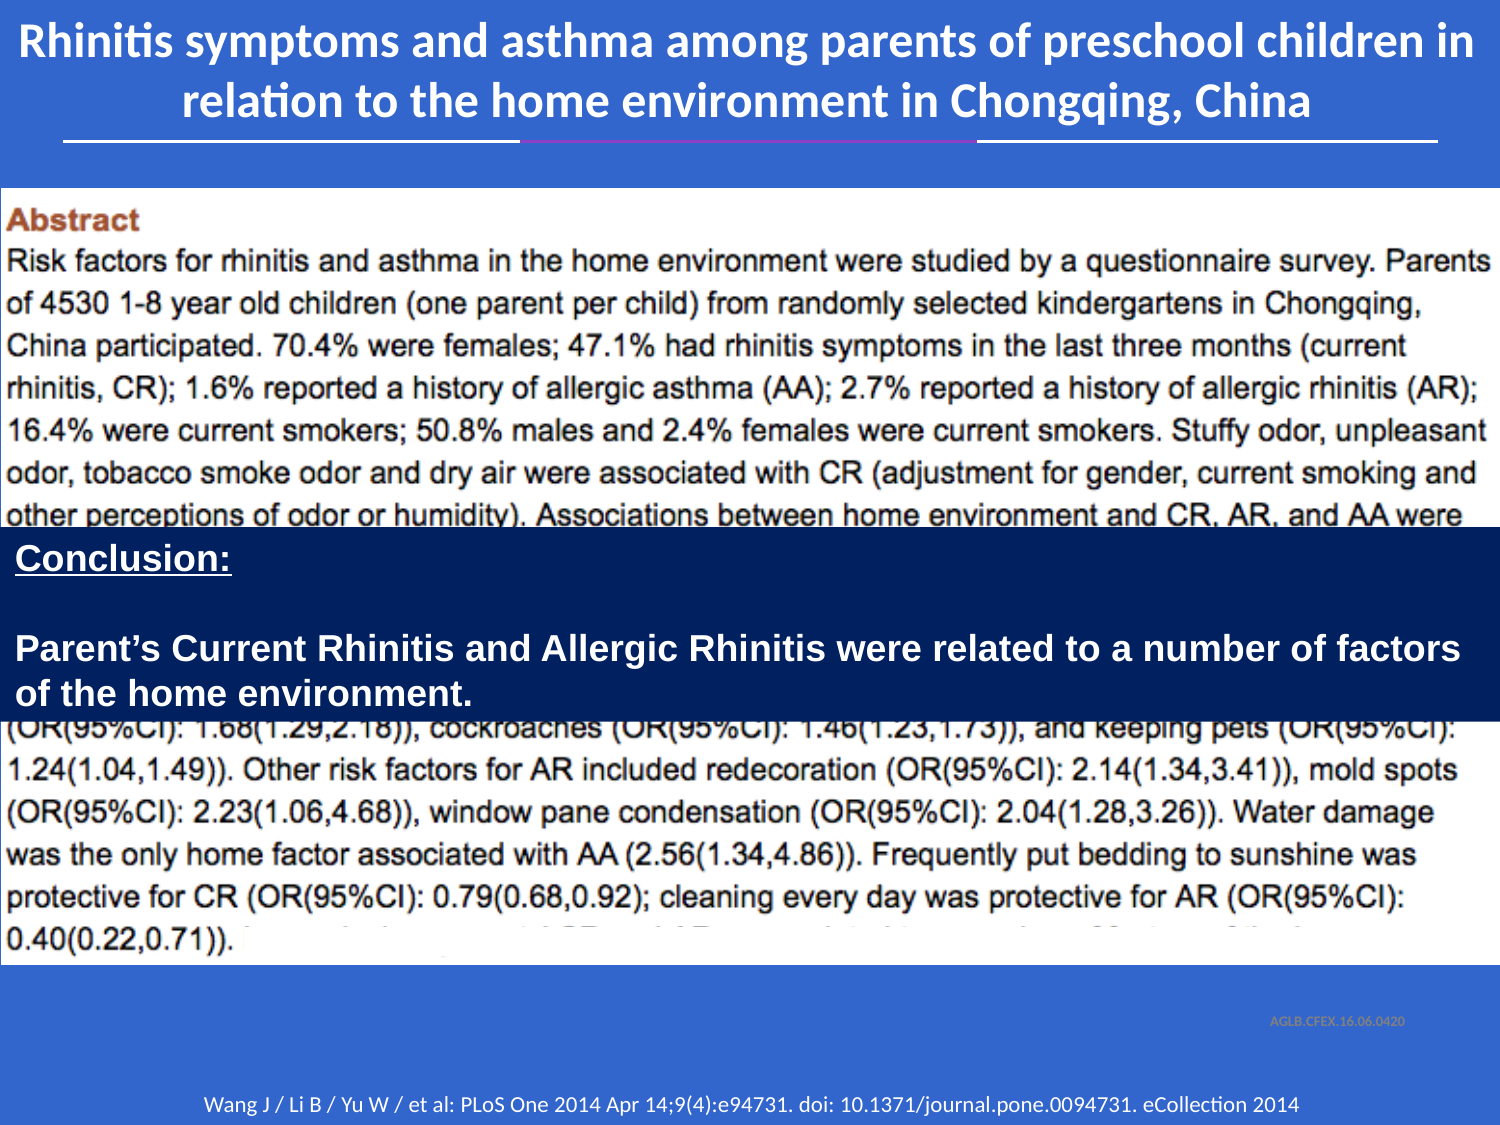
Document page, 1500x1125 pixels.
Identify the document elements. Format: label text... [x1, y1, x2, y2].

text_box Rhinitis symptoms and asthma among parents of preschool children in relation to the home environment in Chongqing, China [0, 0, 1498, 135]
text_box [0, 188, 1500, 965]
text_box Wang J / Li B / Yu W / et al: PLoS One 2014 Apr 14;9(4):e94731. doi: 10.1371/journal.pone.0094731. eCollection 2014 [0, 1082, 1500, 1125]
